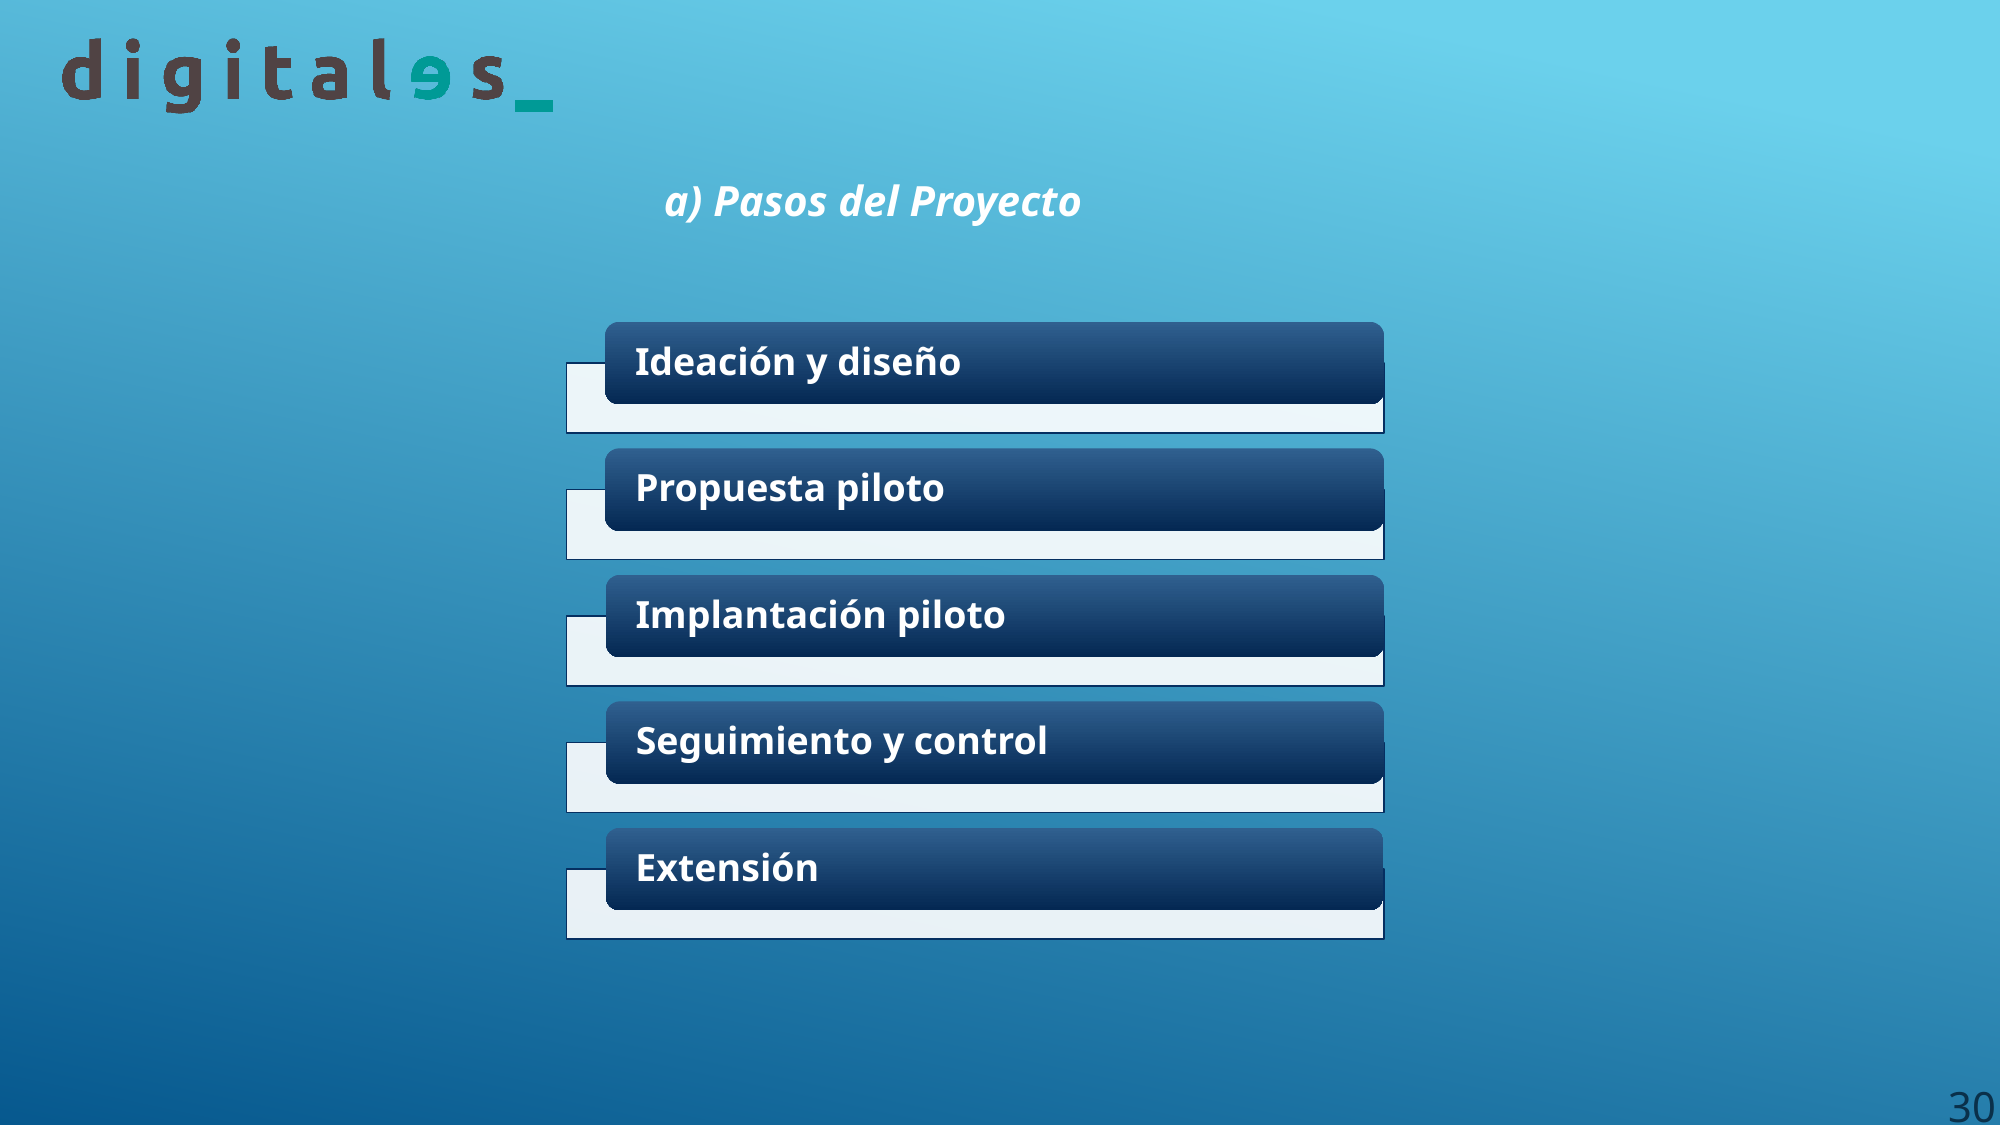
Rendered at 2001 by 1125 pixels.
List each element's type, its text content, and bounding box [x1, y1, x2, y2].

picture [61, 2, 558, 149]
slide_number 30 [1931, 1059, 2000, 1125]
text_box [566, 311, 1385, 951]
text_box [673, 0, 2000, 284]
text_box a) Pasos del Proyecto [649, 167, 1364, 233]
